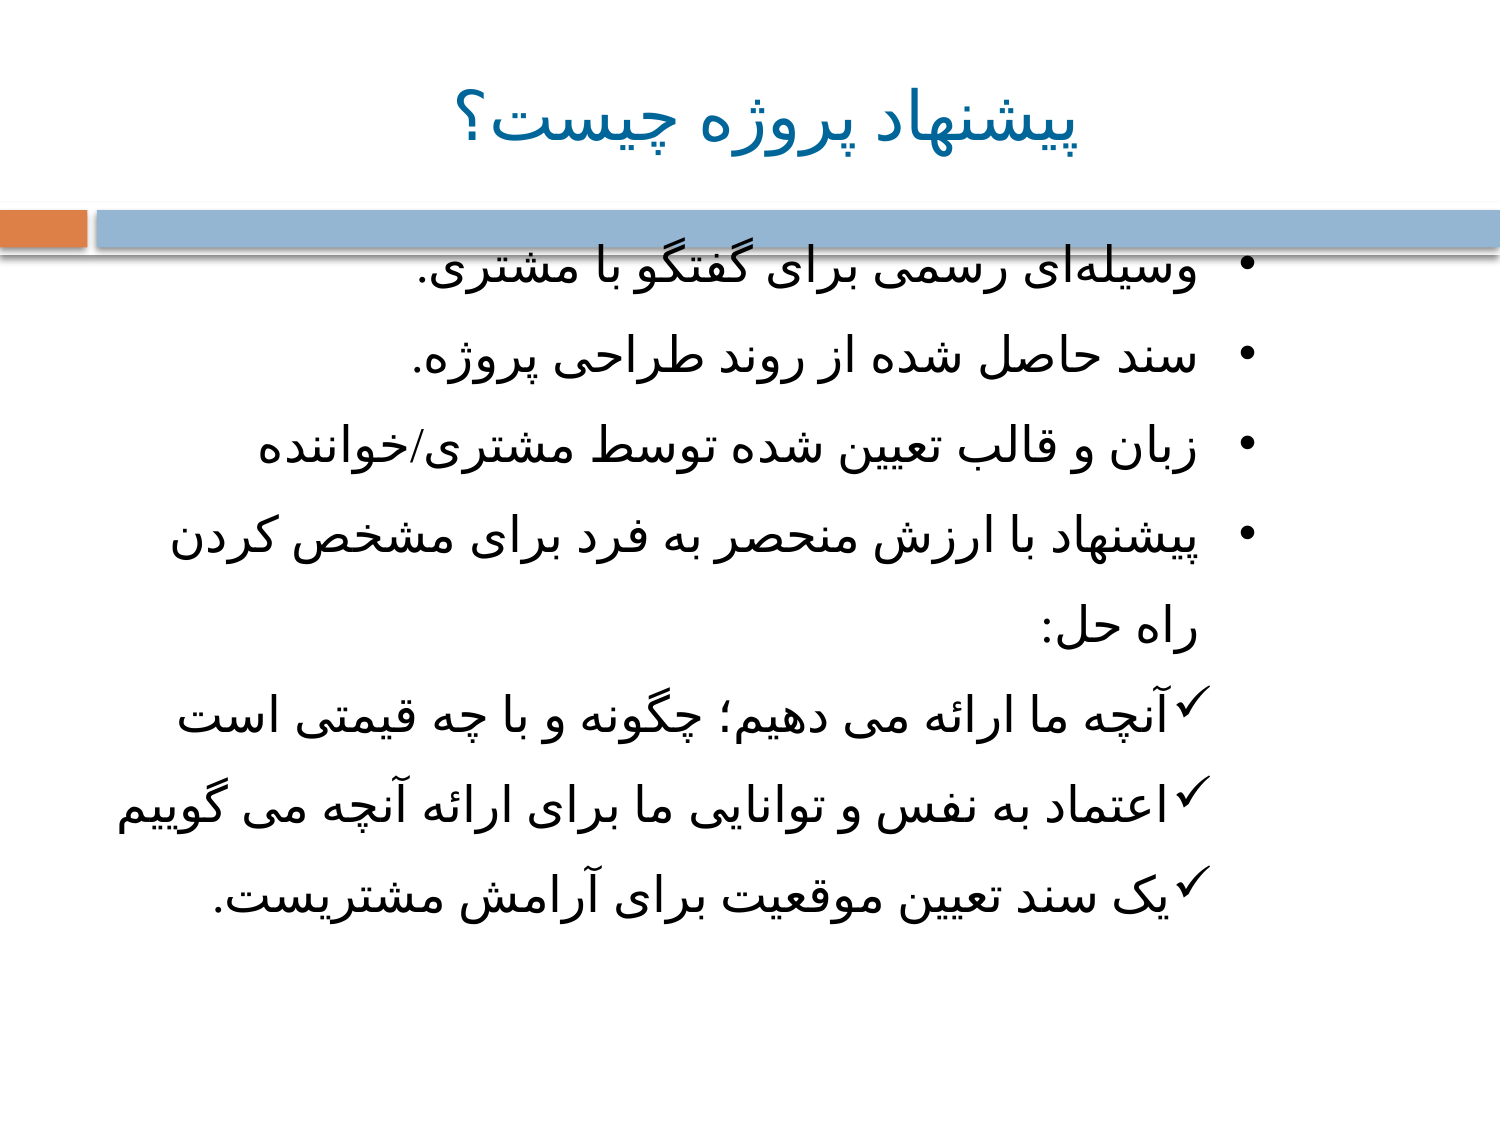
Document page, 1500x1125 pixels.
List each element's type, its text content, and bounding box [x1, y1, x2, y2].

text_box پیشنهاد پروژه چیست؟ [300, 62, 1234, 163]
text_box وسیله‌ای رسمی برای گفتگو با مشتری. سند حاصل شده از روند طراحی پروژه. زبان و قالب تعیین شده توسط مشتری/خواننده پیشنهاد با ارزش منحصر به فرد برای مشخص کردن راه حل: آنچه ما ارائه می دهیم؛ چگونه و با چه قیمتی است اعتماد به نفس و توانایی ما برای ارائه آنچه می گوییم یک سند تعیین موقعیت برای آرامش مشتریست. [99, 196, 1263, 929]
